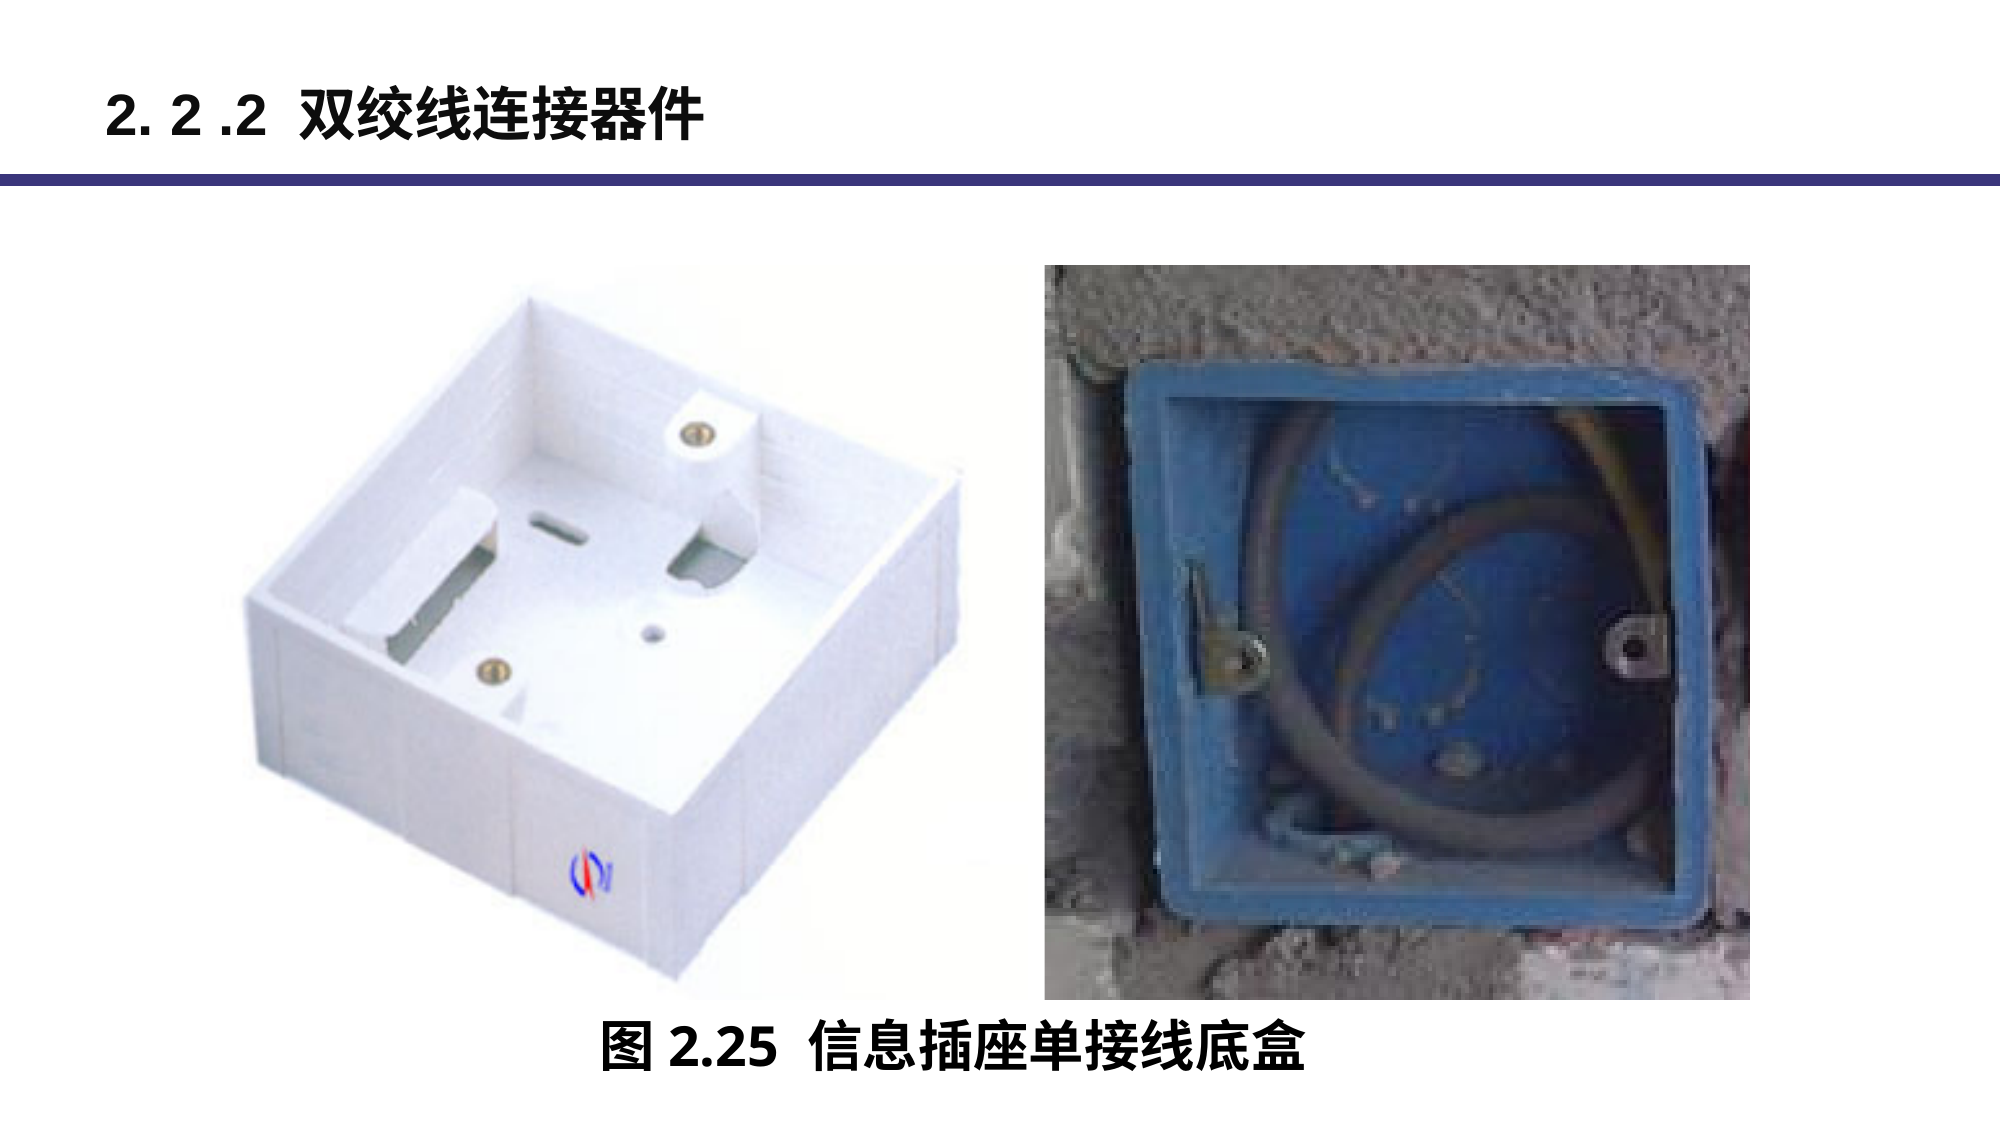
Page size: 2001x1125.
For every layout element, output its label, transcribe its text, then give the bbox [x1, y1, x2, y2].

title 2. 2 .2 双绞线连接器件 [90, 65, 1603, 159]
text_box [155, 265, 1751, 1089]
